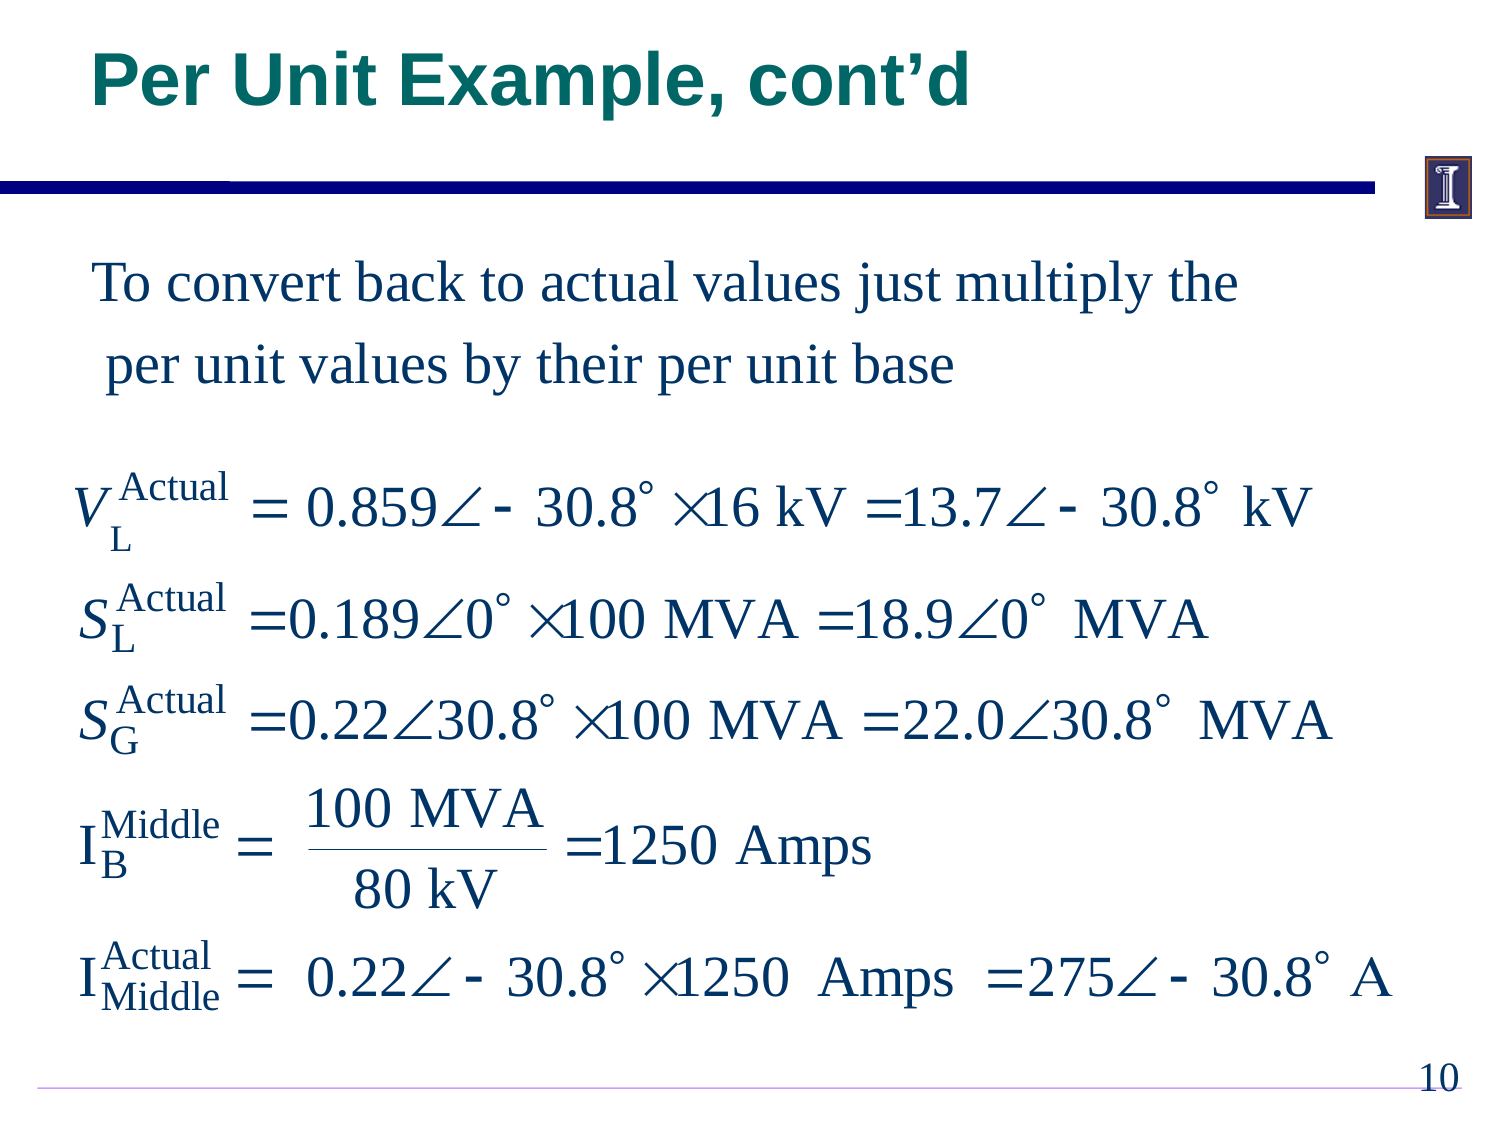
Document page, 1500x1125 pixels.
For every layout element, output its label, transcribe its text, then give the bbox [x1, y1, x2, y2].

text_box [74, 462, 1396, 1017]
title Per Unit Example, cont’d [74, 12, 1388, 151]
slide_number 9 [1162, 1037, 1476, 1113]
picture [1424, 156, 1472, 219]
text_box To convert back to actual values just multiply the per unit values by their per unit base [76, 235, 1256, 403]
